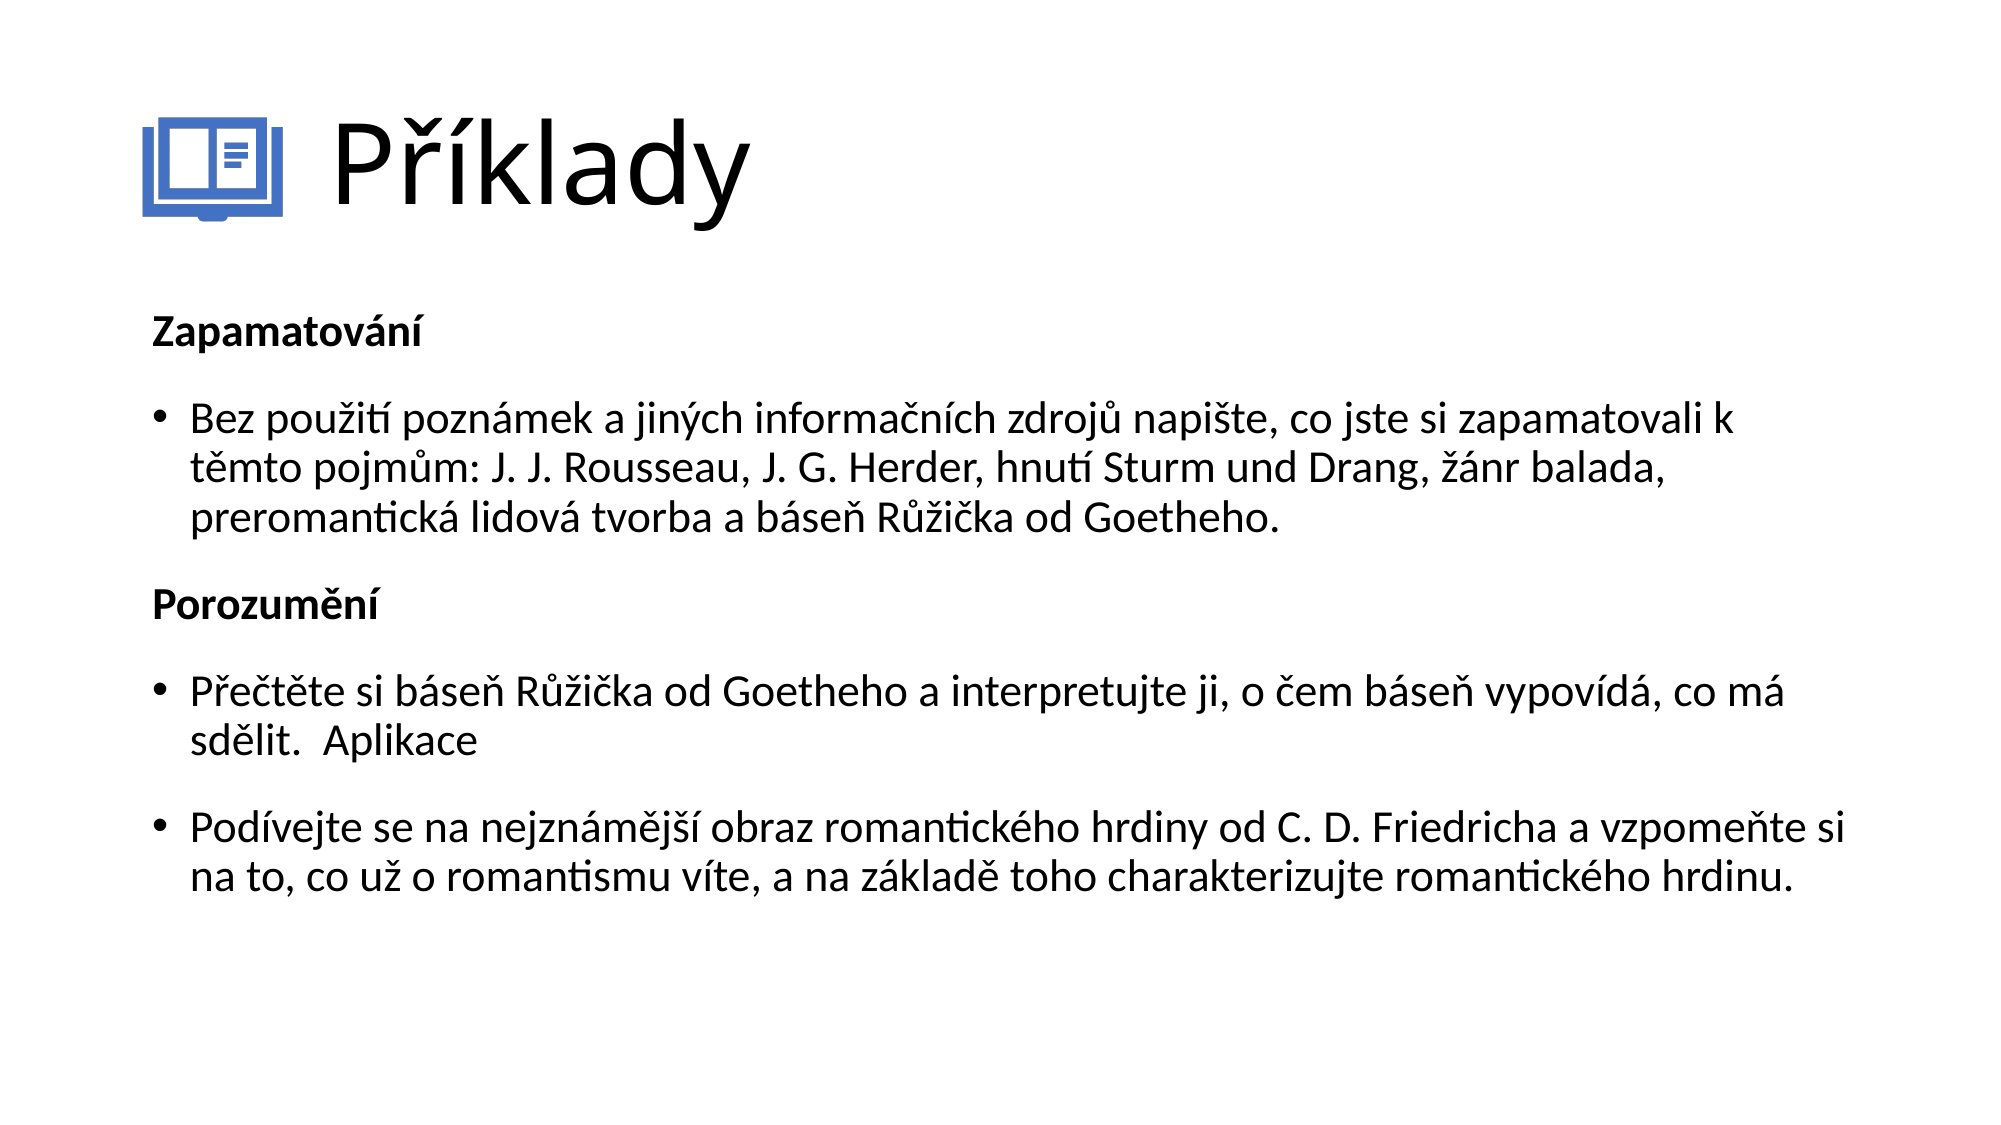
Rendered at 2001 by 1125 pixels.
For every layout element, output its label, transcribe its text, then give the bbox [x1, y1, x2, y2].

list Zapamatování Bez použití poznámek a jiných informačních zdrojů napište, co jste si zapamatovali k těmto pojmům: J. J. Rousseau, J. G. Herder, hnutí Sturm und Drang, žánr balada, preromantická lidová tvorba a báseň Růžička od Goetheho. Porozumění Přečtěte si báseň Růžička od Goetheho a interpretujte ji, o čem báseň vypovídá, co má sdělit. Aplikace Podívejte se na nejznámější obraz romantického hrdiny od C. D. Friedricha a vzpomeňte si na to, co už o romantismu víte, a na základě toho charakterizujte romantického hrdinu. [137, 299, 1863, 1014]
title Příklady [313, 59, 1863, 278]
picture [137, 93, 288, 244]
